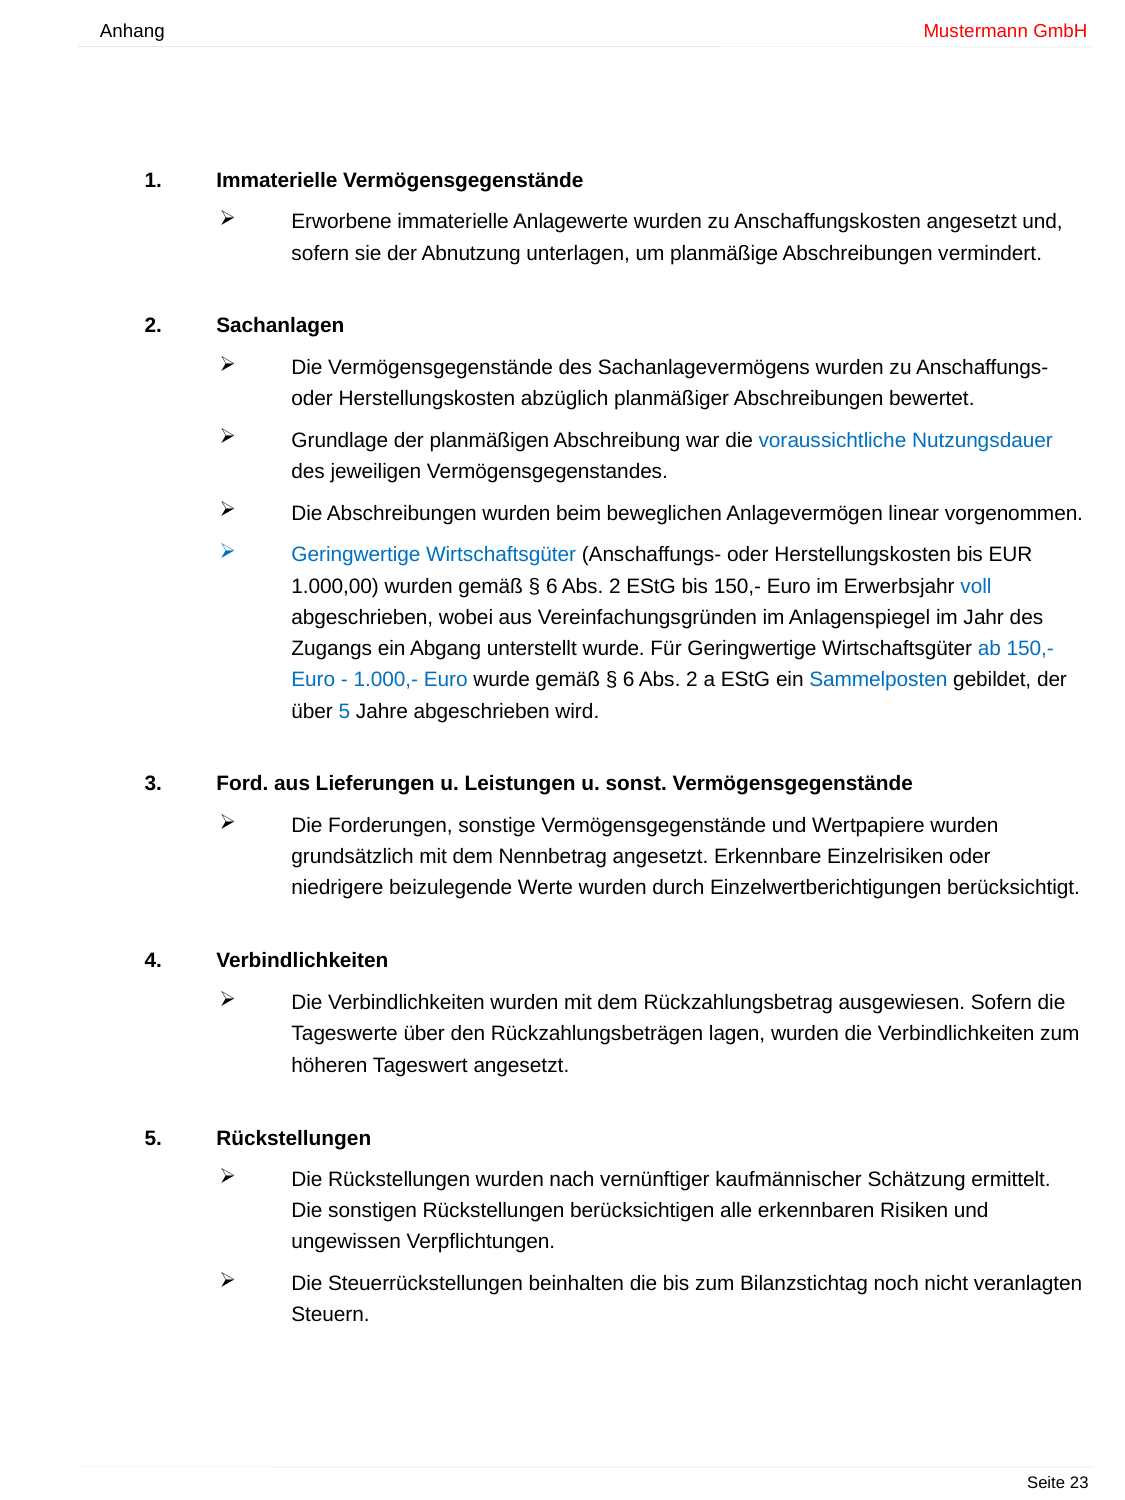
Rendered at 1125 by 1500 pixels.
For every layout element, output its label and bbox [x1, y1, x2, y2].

text_box [78, 11, 1125, 49]
text_box [66, 1459, 1106, 1500]
text_box [70, 152, 1102, 1334]
